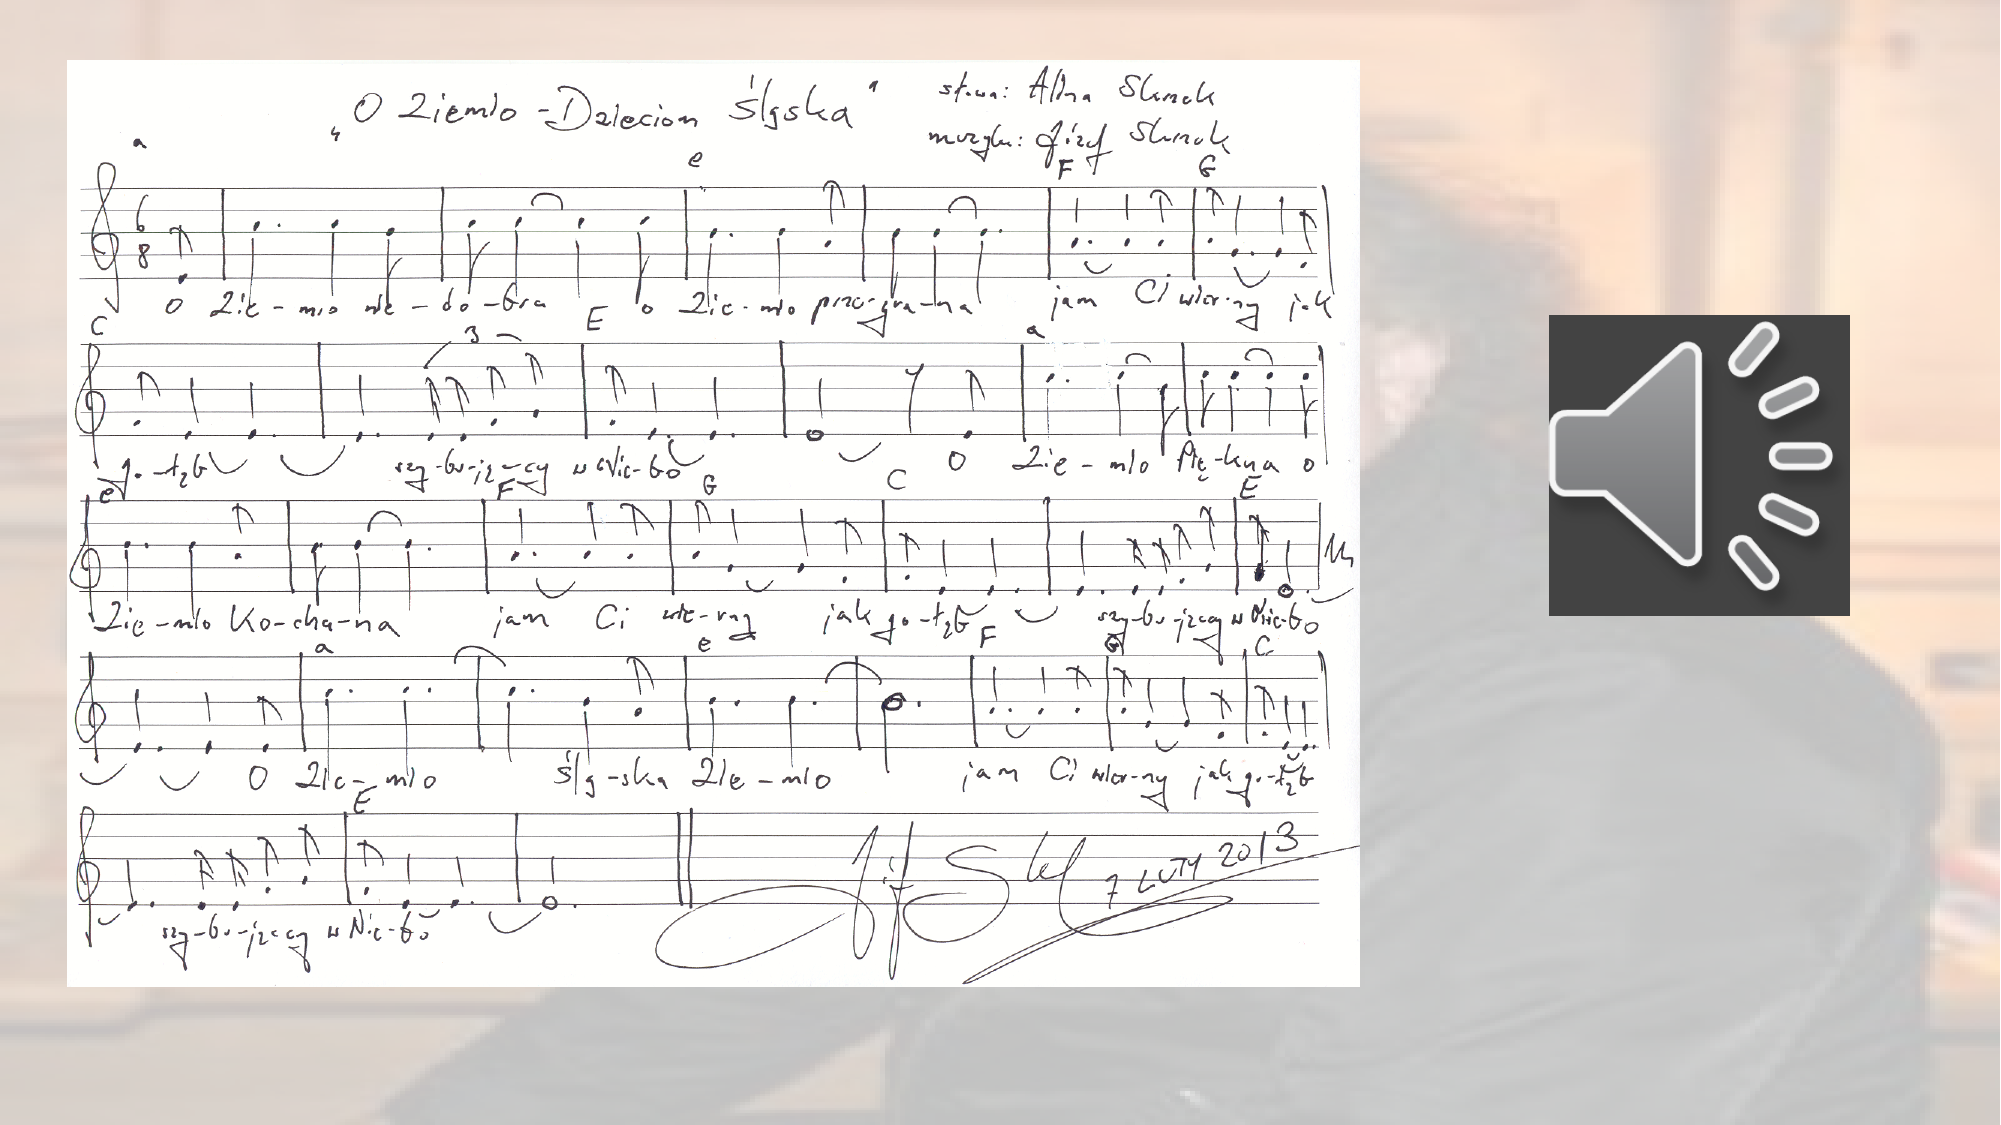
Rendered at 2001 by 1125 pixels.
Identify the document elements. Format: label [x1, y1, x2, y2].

text_box [1547, 313, 1851, 617]
picture [67, 60, 1360, 987]
